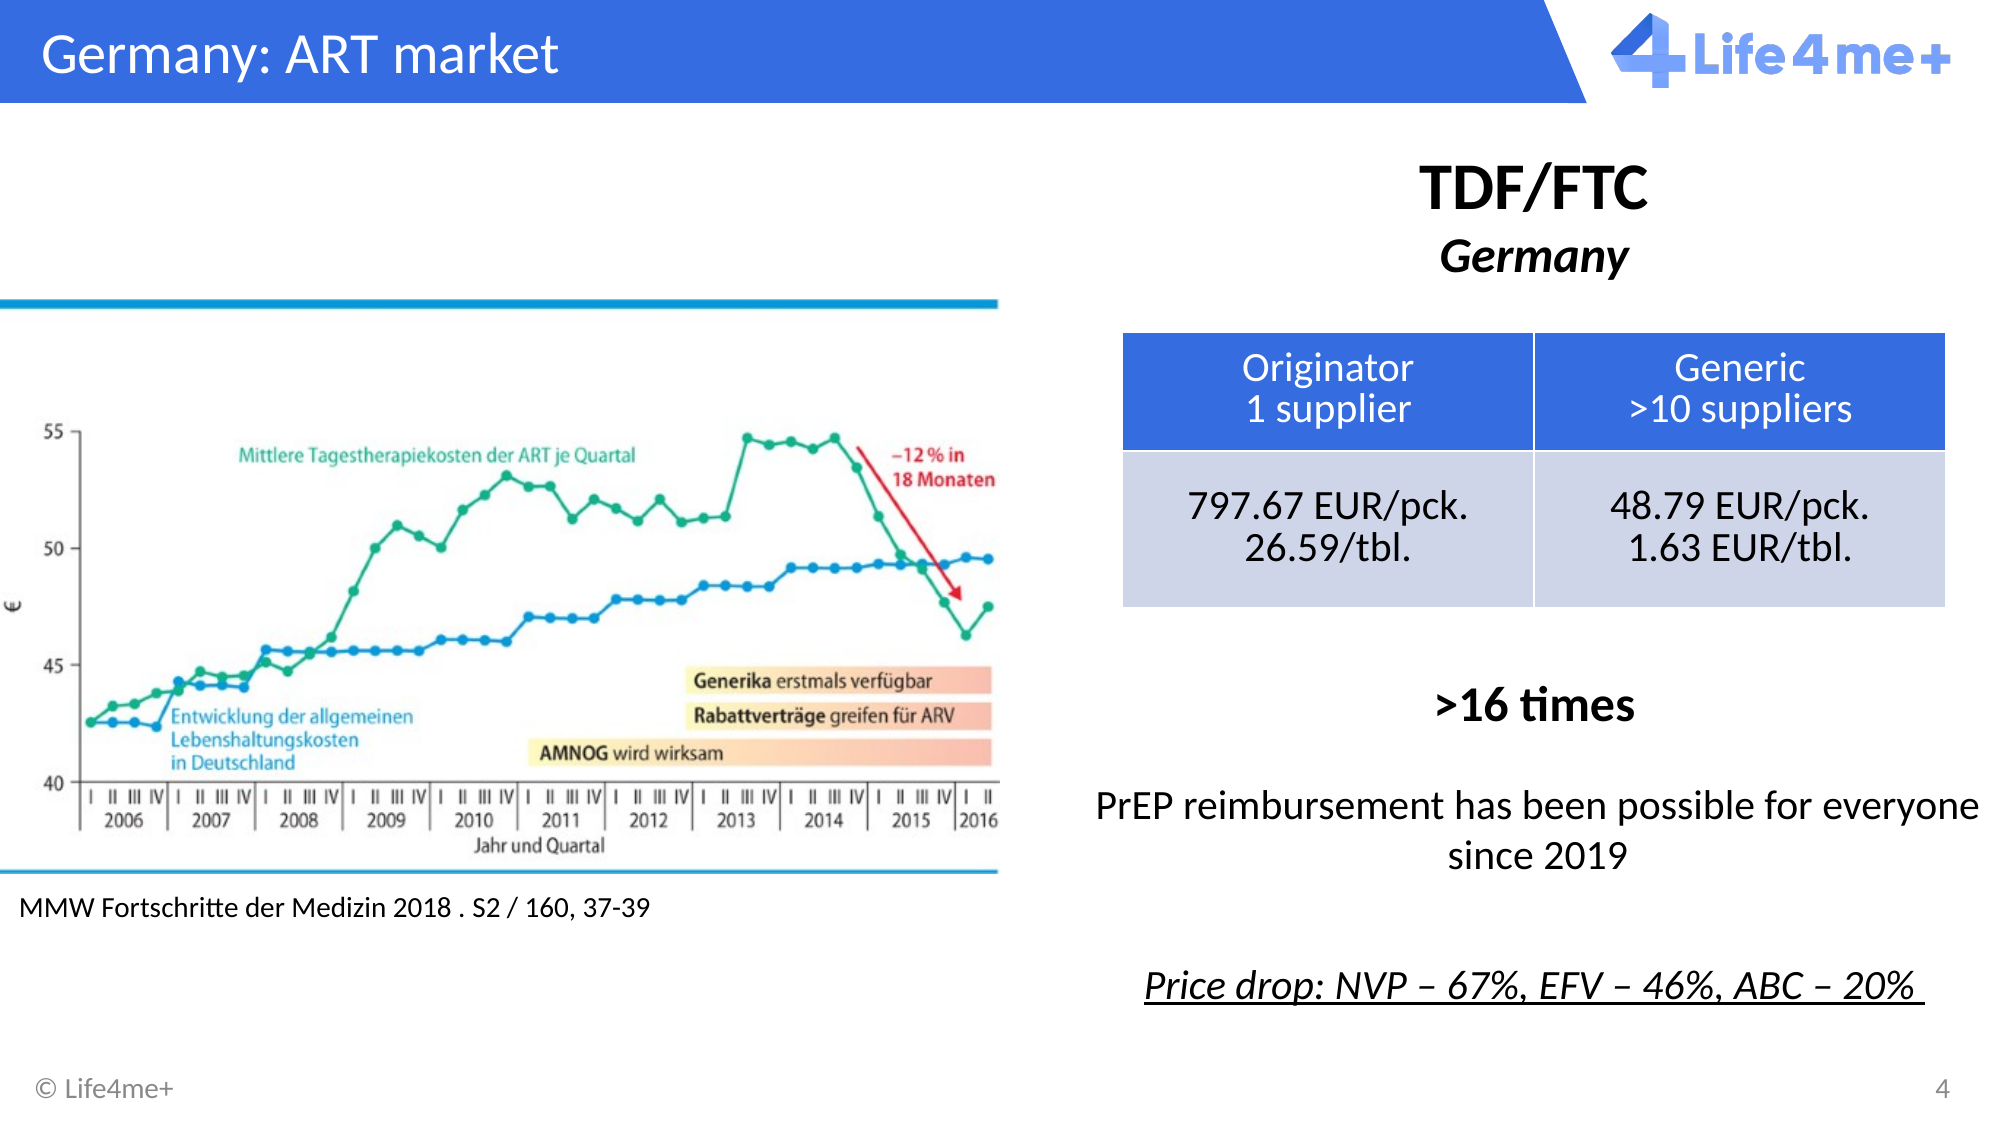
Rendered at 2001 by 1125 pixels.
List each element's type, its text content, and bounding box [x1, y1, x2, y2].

slide_number 4 [1515, 1057, 1966, 1118]
picture [0, 299, 1000, 874]
table_cell 797.67 EUR/pck. 26.59/tbl. [1123, 452, 1533, 607]
text_box MMW Fortschritte der Medizin 2018 . S2 / 160, 37-39 [4, 880, 667, 931]
table_cell 48.79 EUR/pck. 1.63 EUR/tbl. [1535, 452, 1945, 607]
text_box >16 times [1418, 664, 1651, 739]
table_header Generic >10 suppliers [1535, 333, 1945, 450]
text_box PrEP reimbursement has been possible for everyone since 2019 [1080, 770, 1996, 885]
table_header Originator 1 supplier [1123, 333, 1533, 450]
text_box Germany: ART market [26, 0, 976, 97]
picture [1611, 13, 1952, 88]
text_box Price drop: NVP – 67%, EFV – 46%, ABC – 20% [1128, 950, 1940, 1015]
text_box TDF/FTC Germany [1404, 135, 1665, 291]
